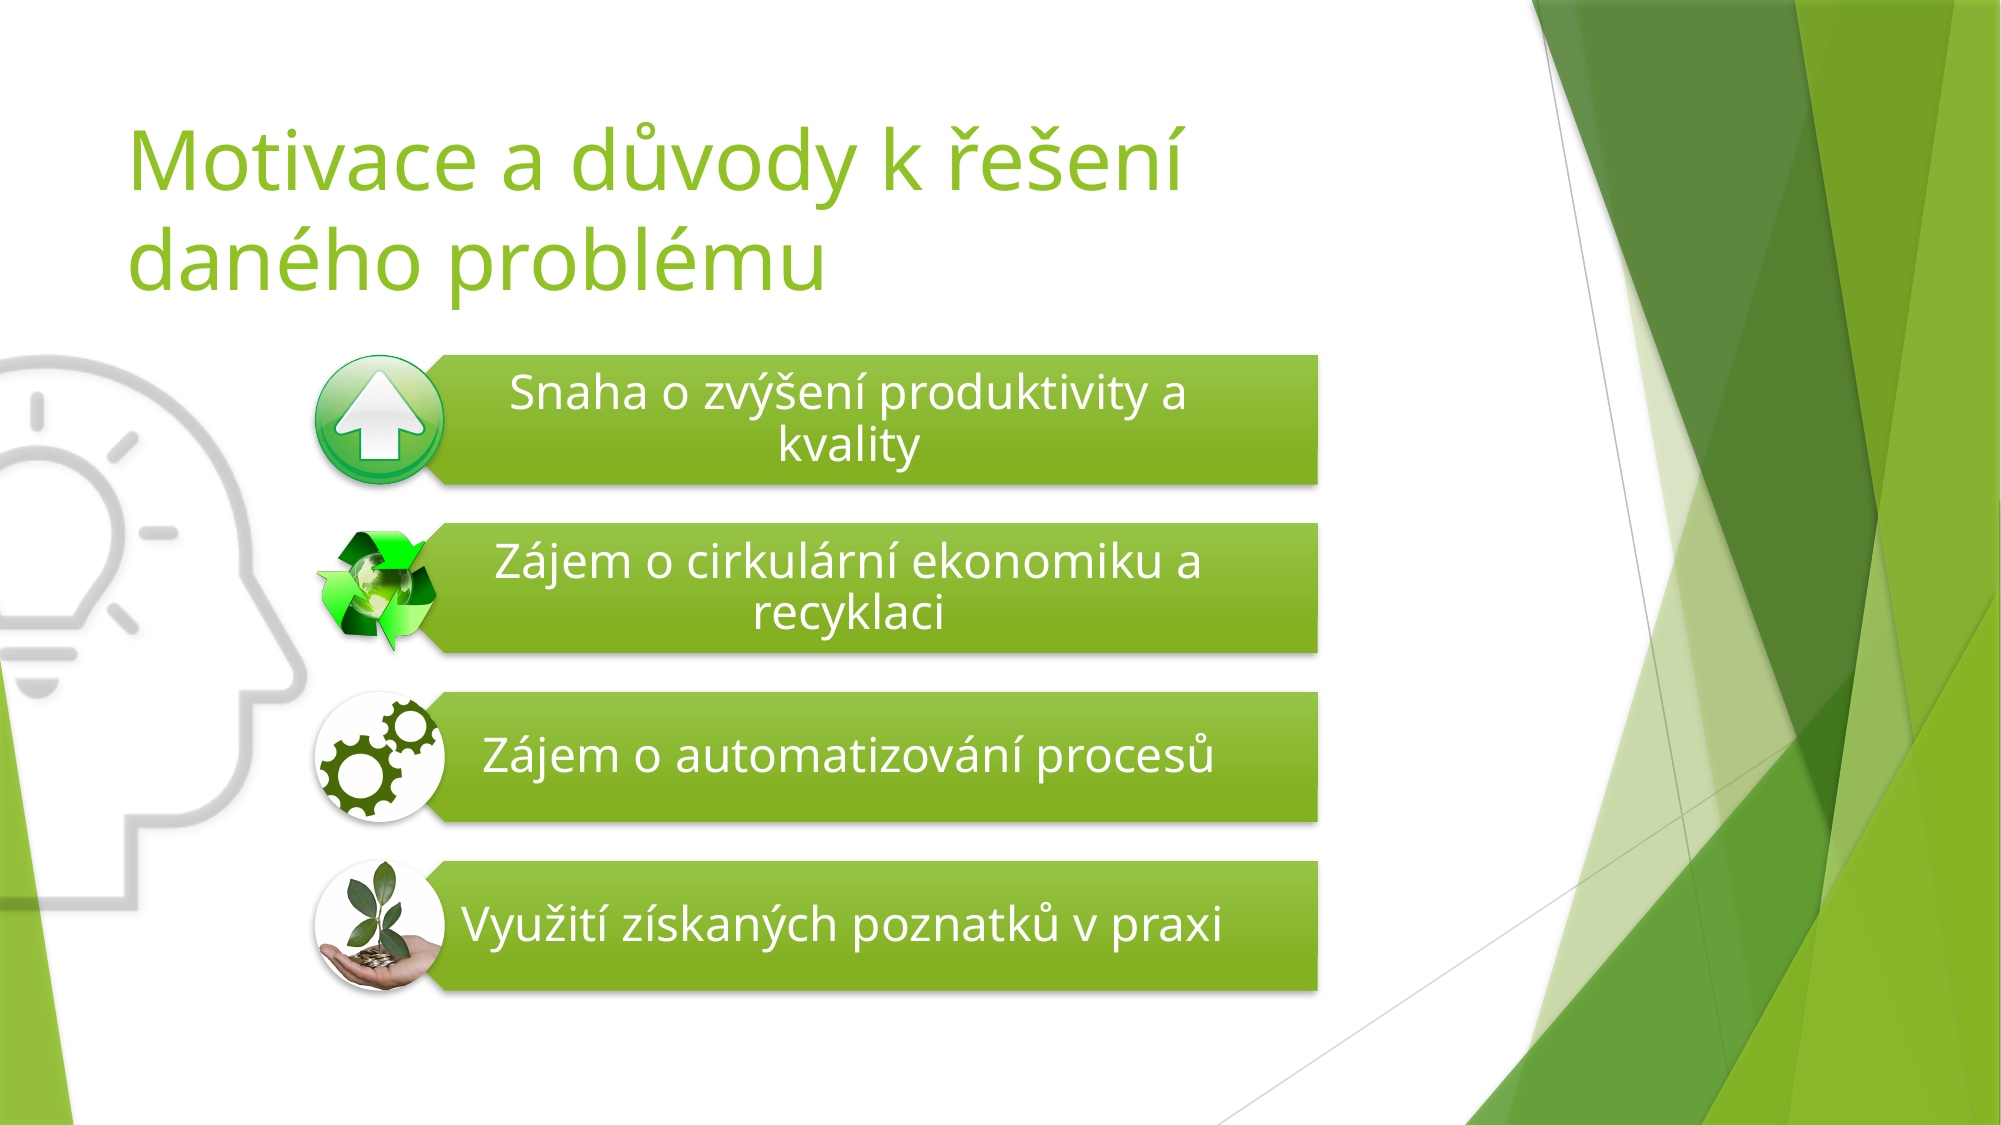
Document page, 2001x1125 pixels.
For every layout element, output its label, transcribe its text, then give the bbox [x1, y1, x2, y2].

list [110, 353, 1522, 992]
picture [0, 316, 405, 978]
title Motivace a důvody k řešení daného problému [111, 99, 1522, 317]
